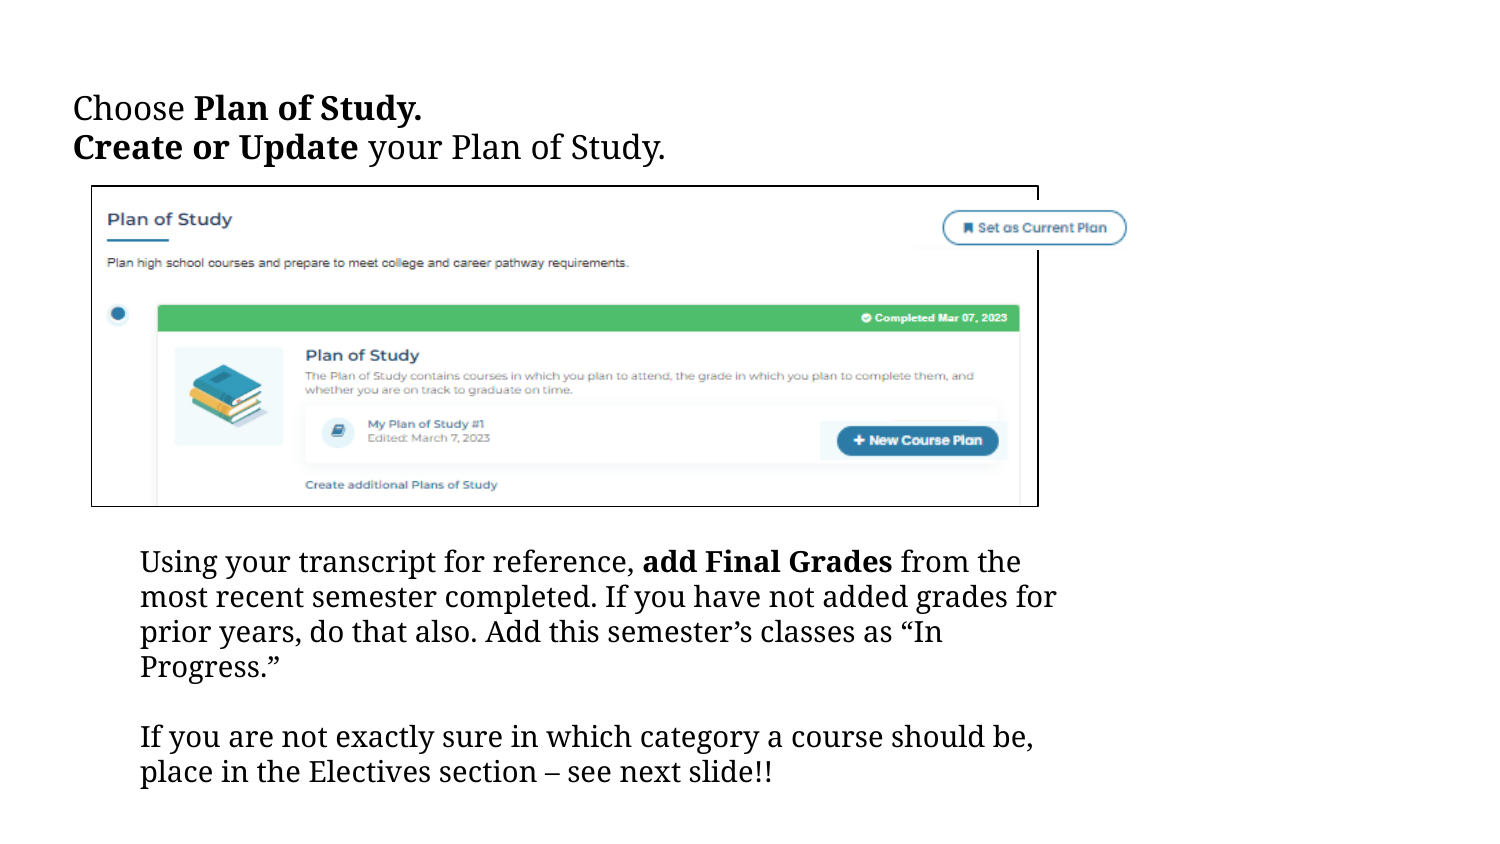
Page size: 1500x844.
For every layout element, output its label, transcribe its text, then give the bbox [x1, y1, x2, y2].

text_box Using your transcript for reference, add Final Grades from the most recent semester completed. If you have not added grades for prior years, do that also. Add this semester’s classes as “In Progress.” If you are not exactly sure in which category a course should be, place in the Electives section – see next slide!! [124, 535, 1088, 796]
picture [91, 186, 1146, 506]
title Choose Plan of Study. Create or Update your Plan of Study. [70, 84, 1430, 228]
